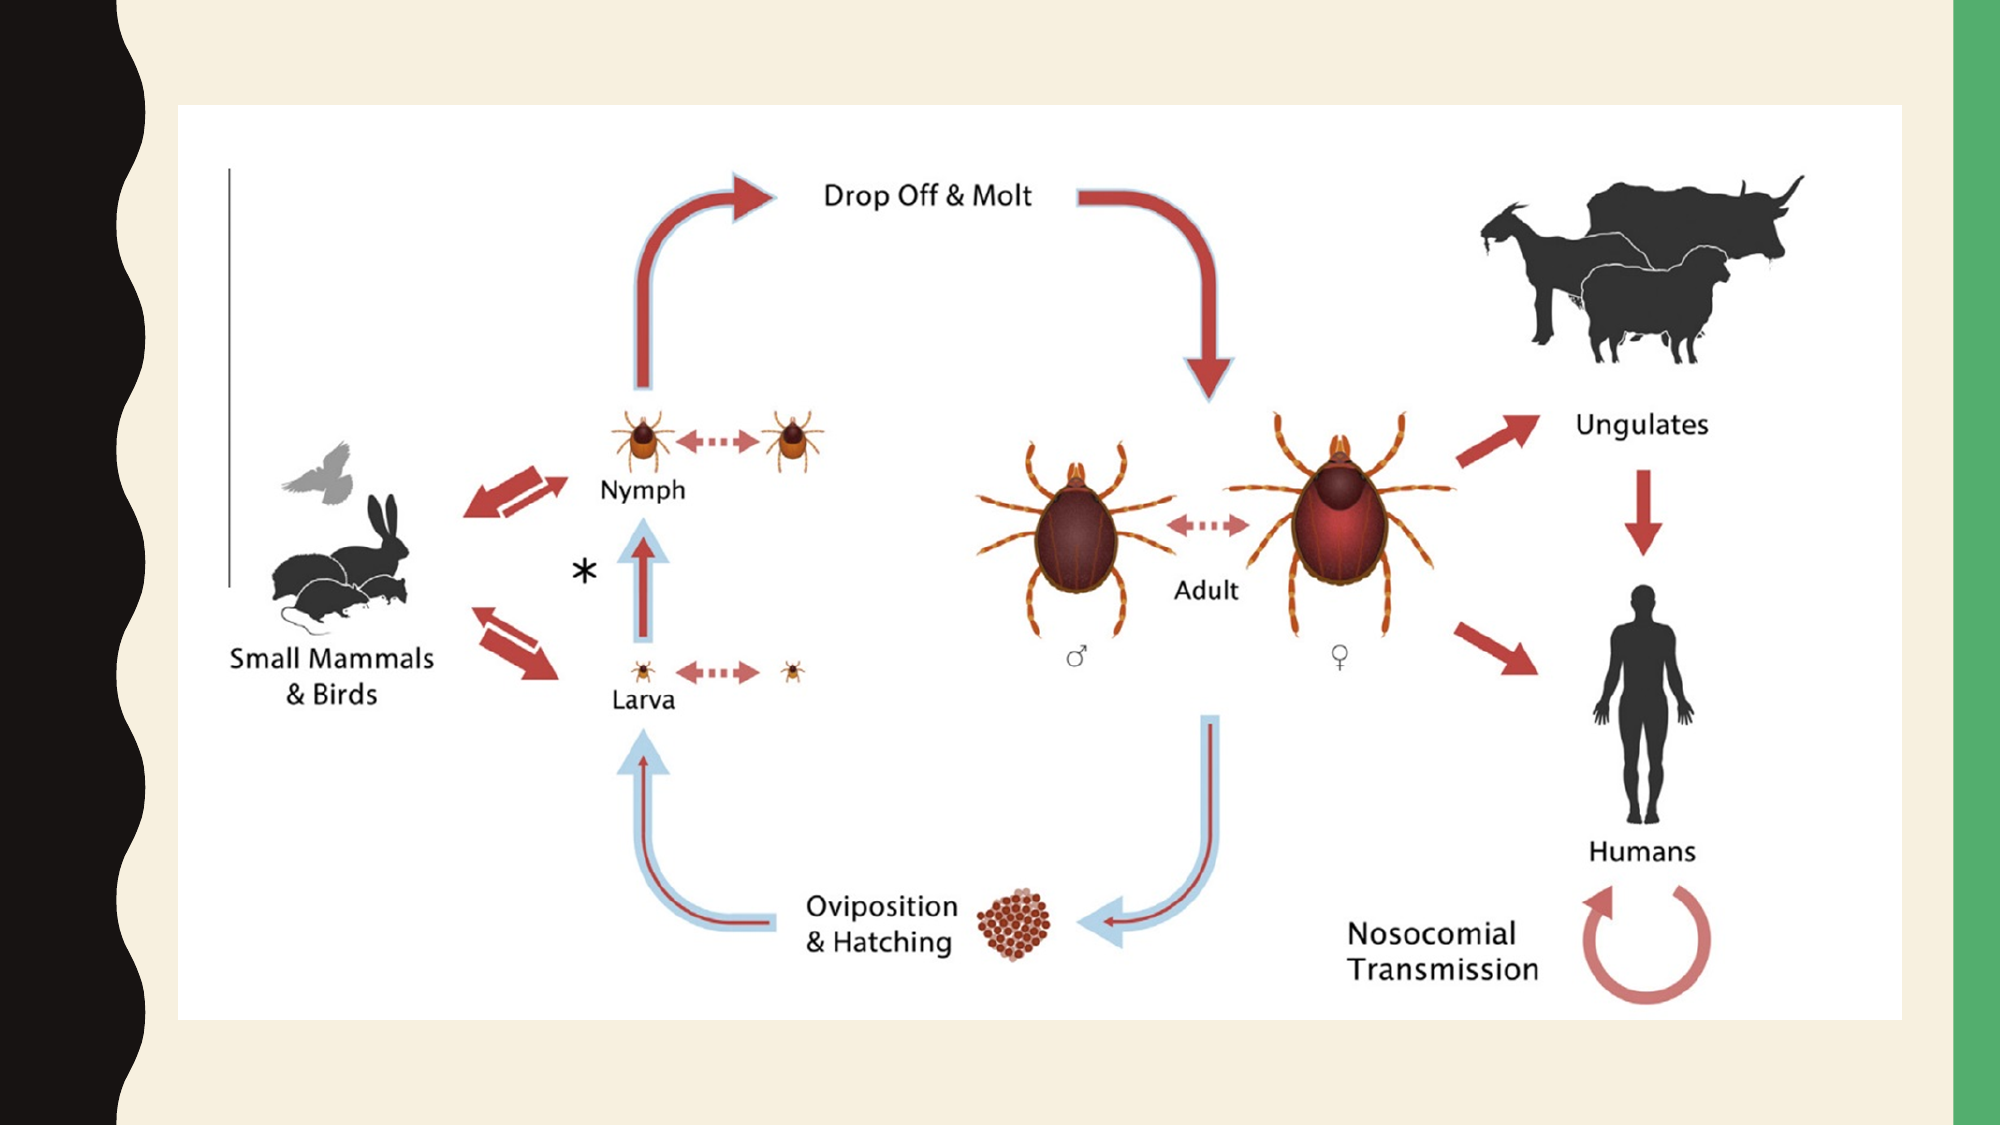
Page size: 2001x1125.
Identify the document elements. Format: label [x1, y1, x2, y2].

list [178, 105, 1902, 1020]
